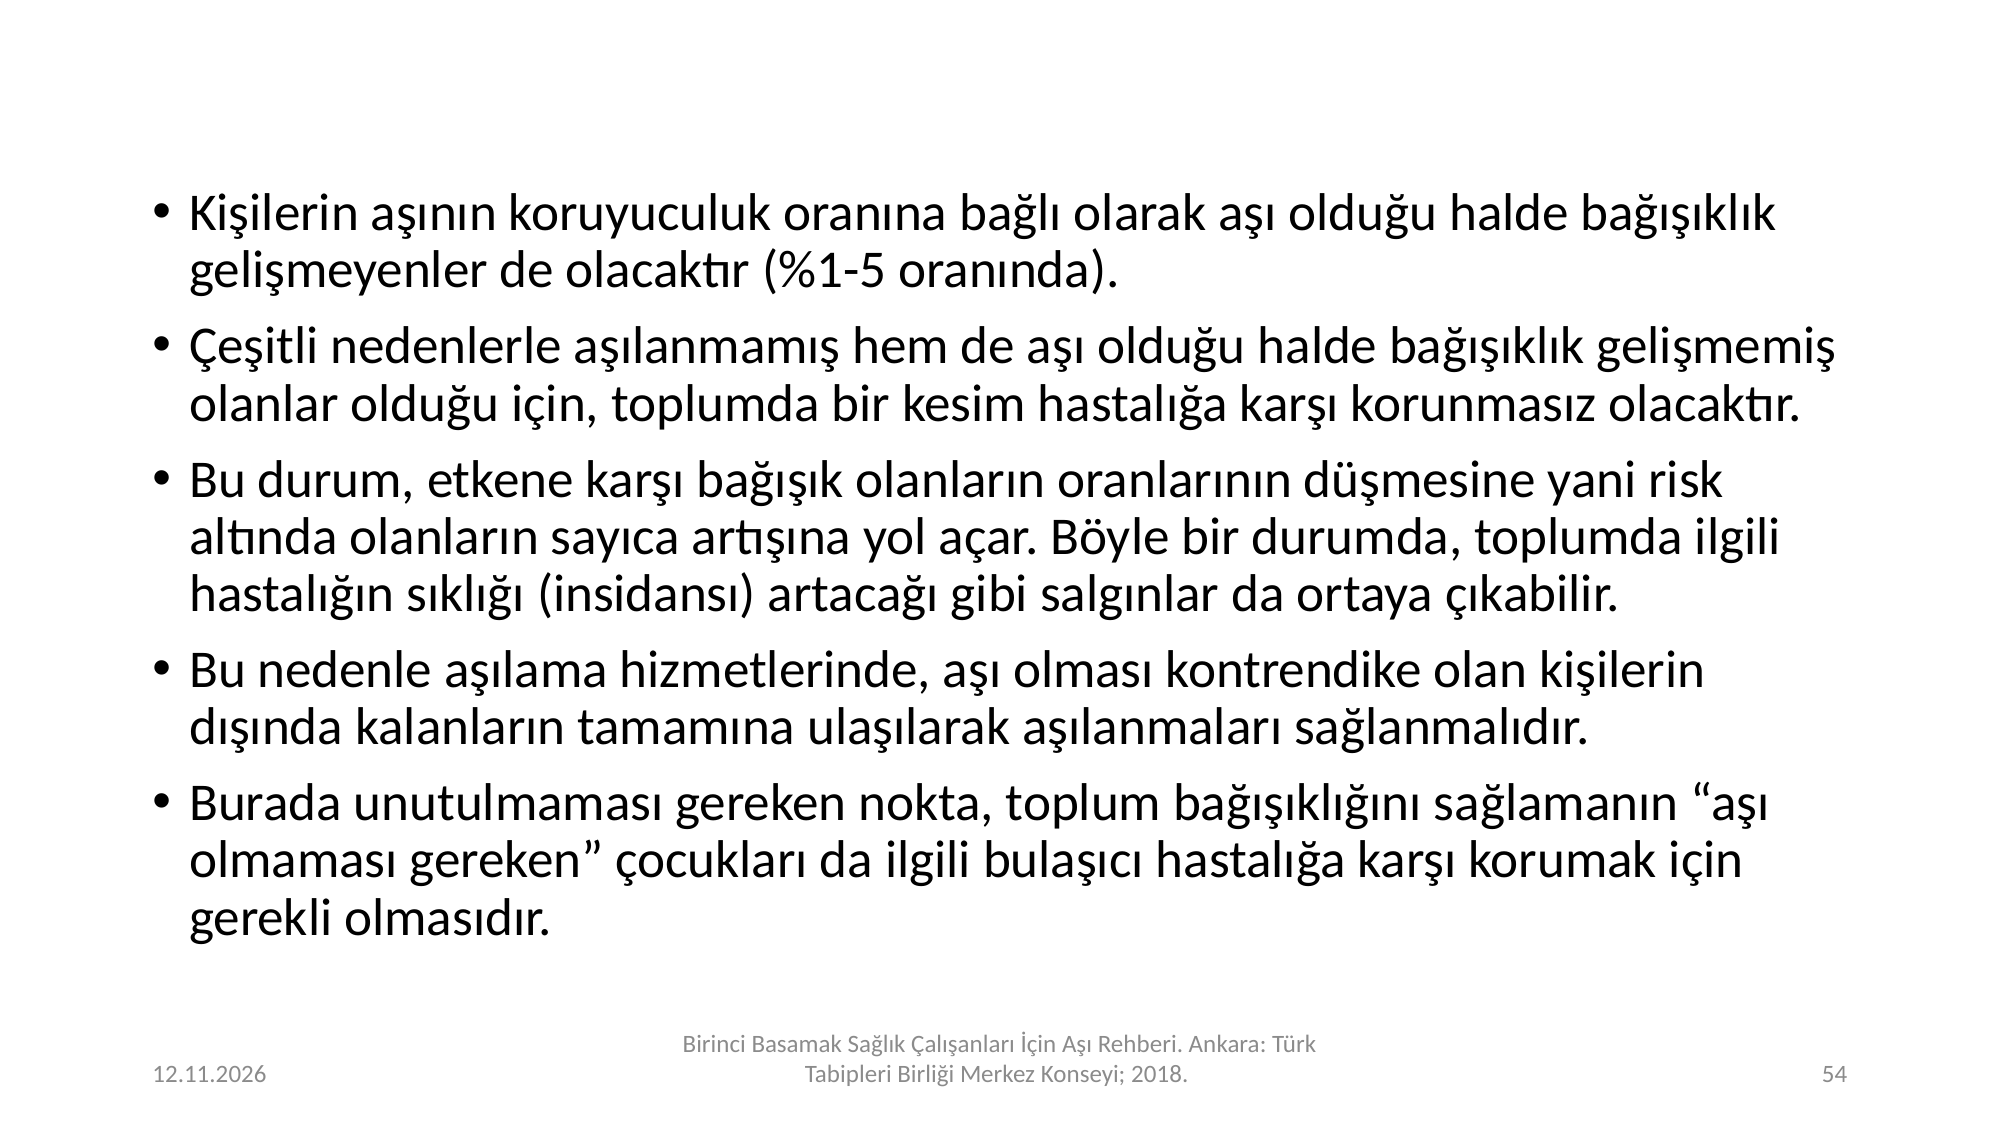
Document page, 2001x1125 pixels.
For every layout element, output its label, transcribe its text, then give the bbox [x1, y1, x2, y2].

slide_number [137, 1042, 588, 1103]
footer Birinci Basamak Sağlık Çalışanları İçin Aşı Rehberi. Ankara: Türk Tabipleri Birliği Merkez Konseyi; 2018. [662, 1042, 1338, 1103]
slide_number 54 [1412, 1042, 1863, 1103]
list Kişilerin aşının koruyuculuk oranına bağlı olarak aşı olduğu halde bağışıklık gelişmeyenler de olacaktır (%1-5 oranında). Çeşitli nedenlerle aşılanmamış hem de aşı olduğu halde bağışıklık gelişmemiş olanlar olduğu için, toplumda bir kesim hastalığa karşı korunmasız olacaktır. Bu durum, etkene karşı bağışık olanların oranlarının düşmesine yani risk altında olanların sayıca artışına yol açar. Böyle bir durumda, toplumda ilgili hastalığın sıklığı (insidansı) artacağı gibi salgınlar da ortaya çıkabilir. Bu nedenle aşılama hizmetlerinde, aşı olması kontrendike olan kişilerin dışında kalanların tamamına ulaşılarak aşılanmaları sağlanmalıdır. Burada unutulmaması gereken nokta, toplum bağışıklığını sağlamanın “aşı olmaması gereken” çocukları da ilgili bulaşıcı hastalığa karşı korumak için gerekli olmasıdır. [137, 177, 1863, 1014]
